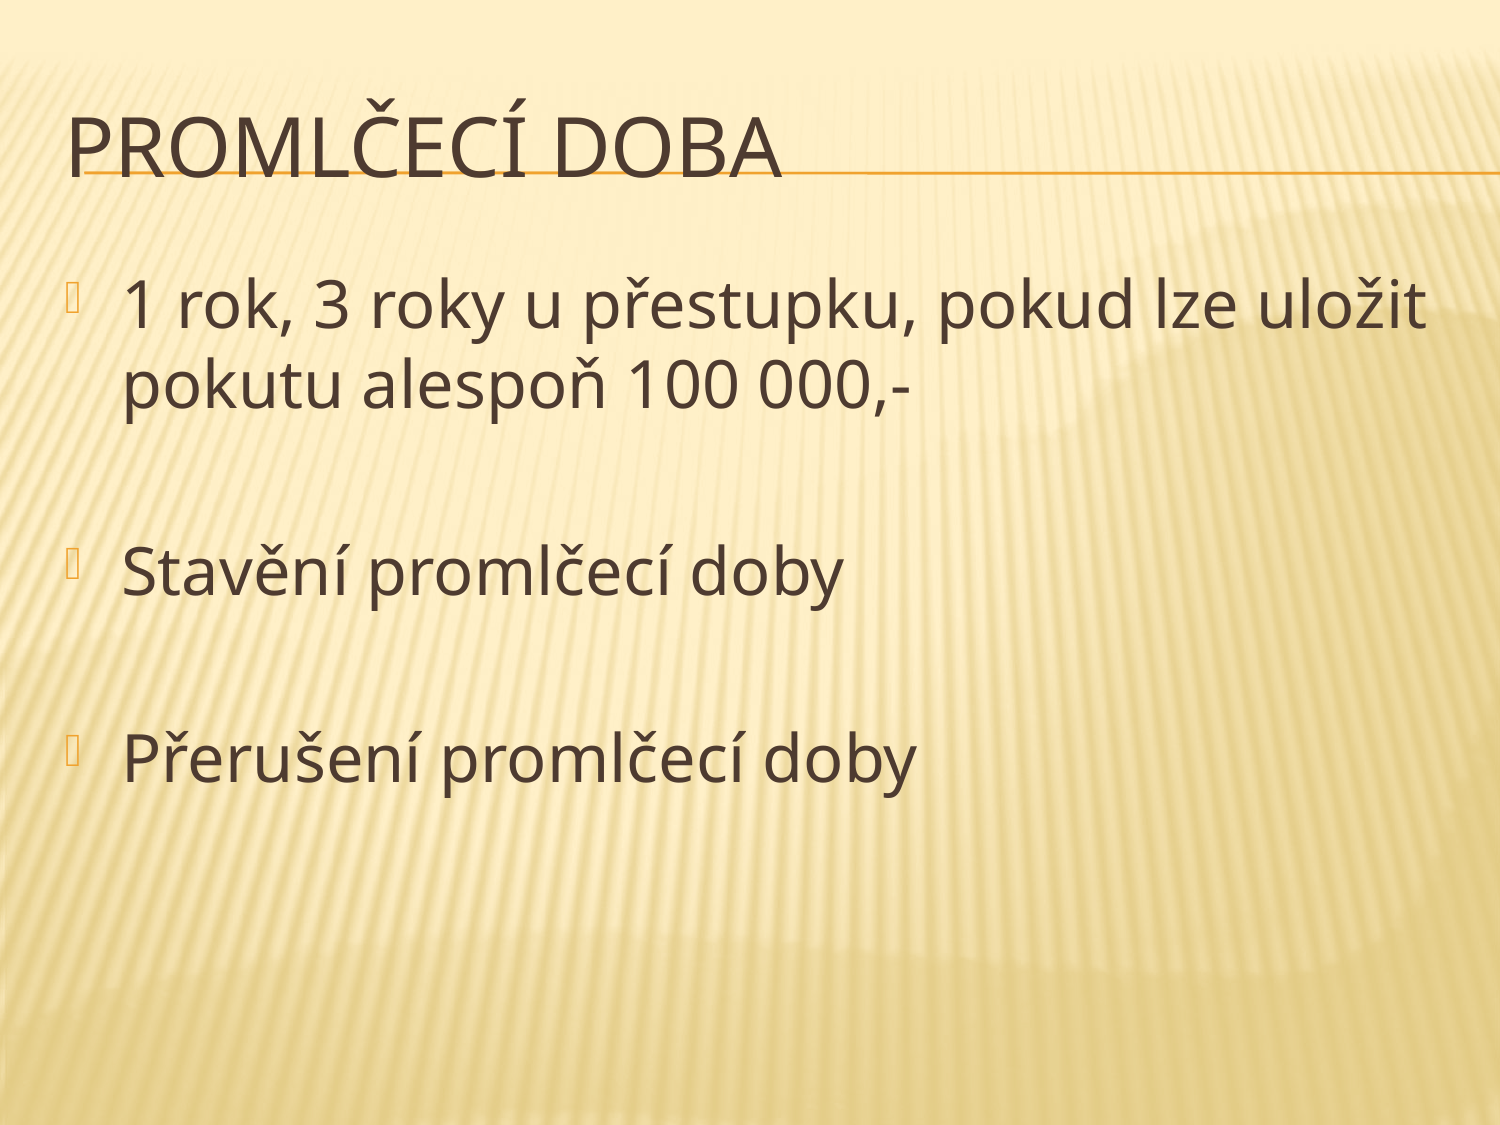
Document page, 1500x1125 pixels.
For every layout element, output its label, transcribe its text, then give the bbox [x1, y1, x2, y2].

title Promlčecí doba [50, 75, 1475, 213]
list 1 rok, 3 roky u přestupku, pokud lze uložit pokutu alespoň 100 000,- Stavění promlčecí doby Přerušení promlčecí doby [50, 254, 1475, 998]
